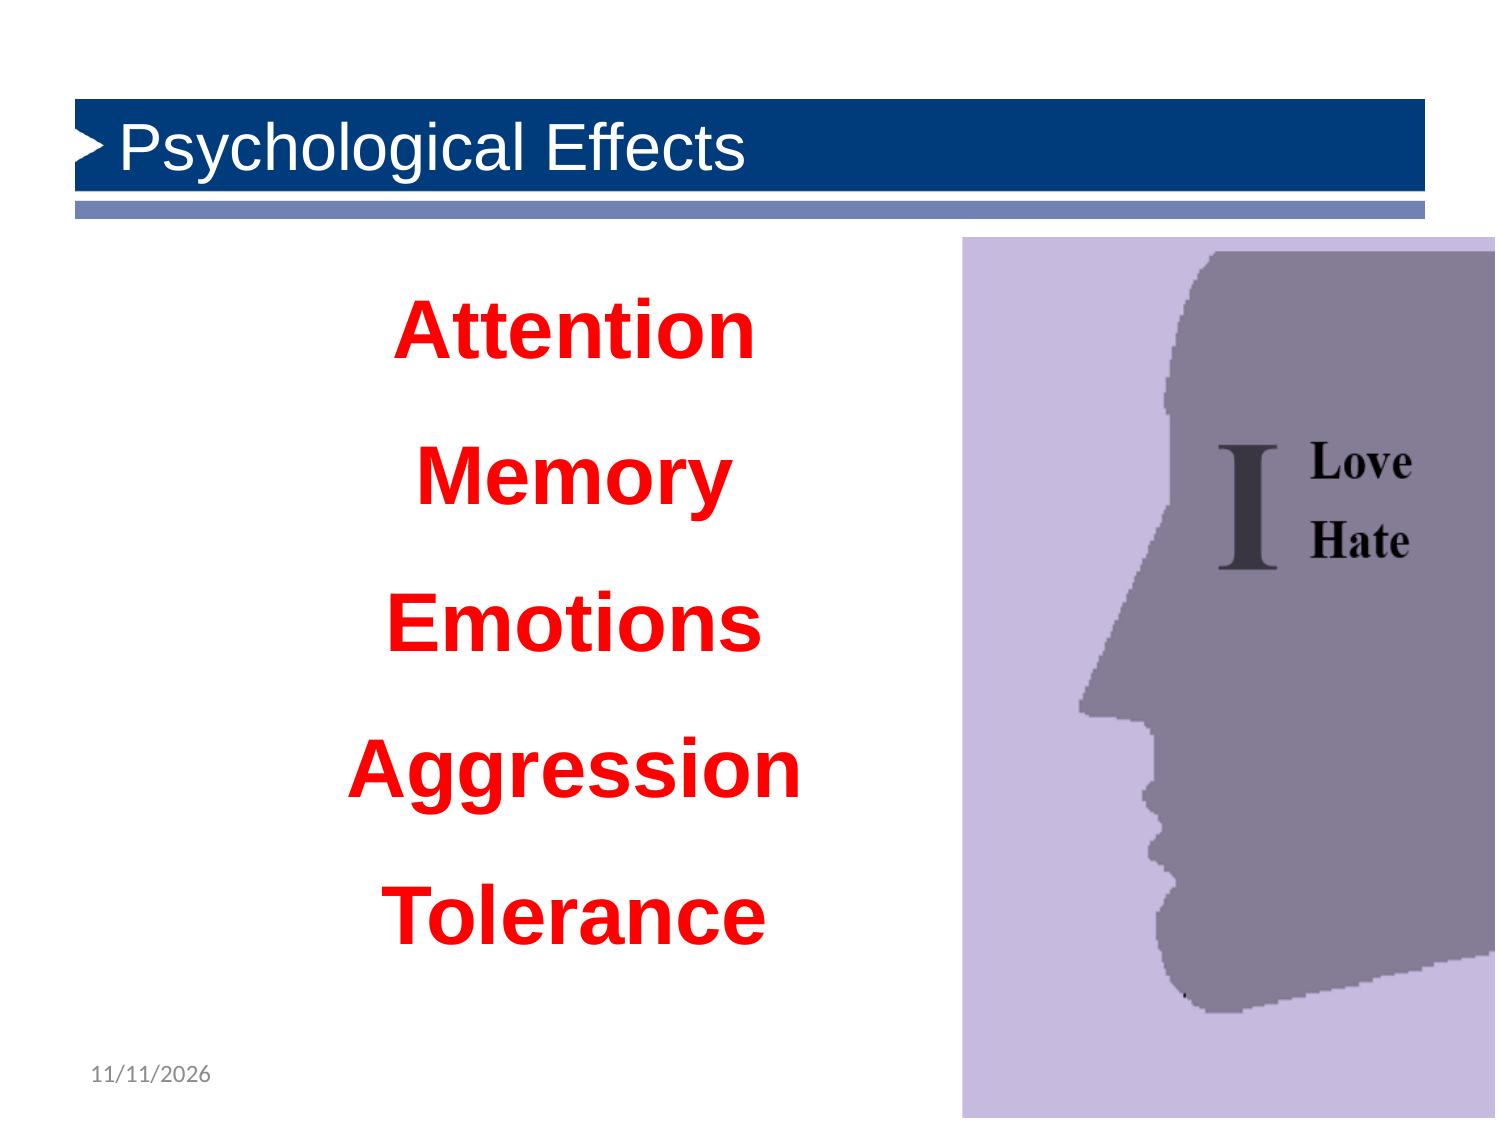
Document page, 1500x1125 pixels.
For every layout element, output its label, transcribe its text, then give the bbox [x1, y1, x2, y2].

title Psychological Effects [75, 50, 1425, 238]
text_box Attention Memory Emotions Aggression Tolerance [249, 237, 900, 988]
picture [962, 237, 1496, 1118]
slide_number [75, 1042, 425, 1103]
